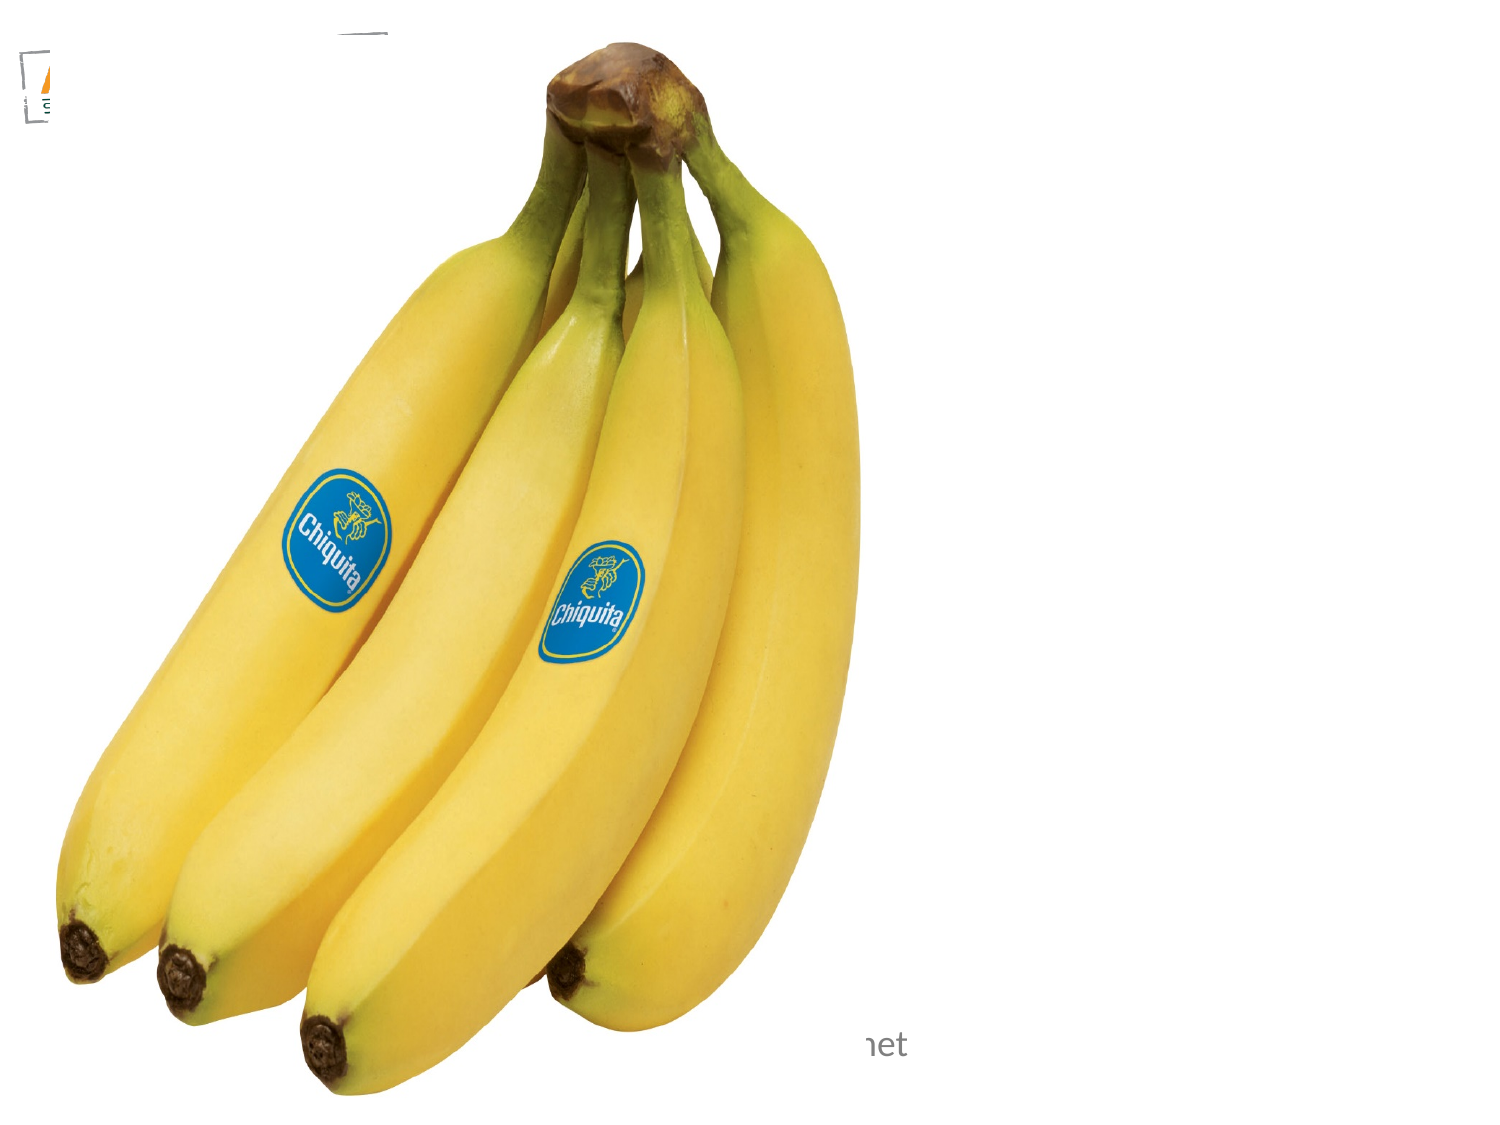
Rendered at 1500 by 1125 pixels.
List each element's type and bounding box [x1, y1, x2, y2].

picture [17, 30, 866, 1102]
